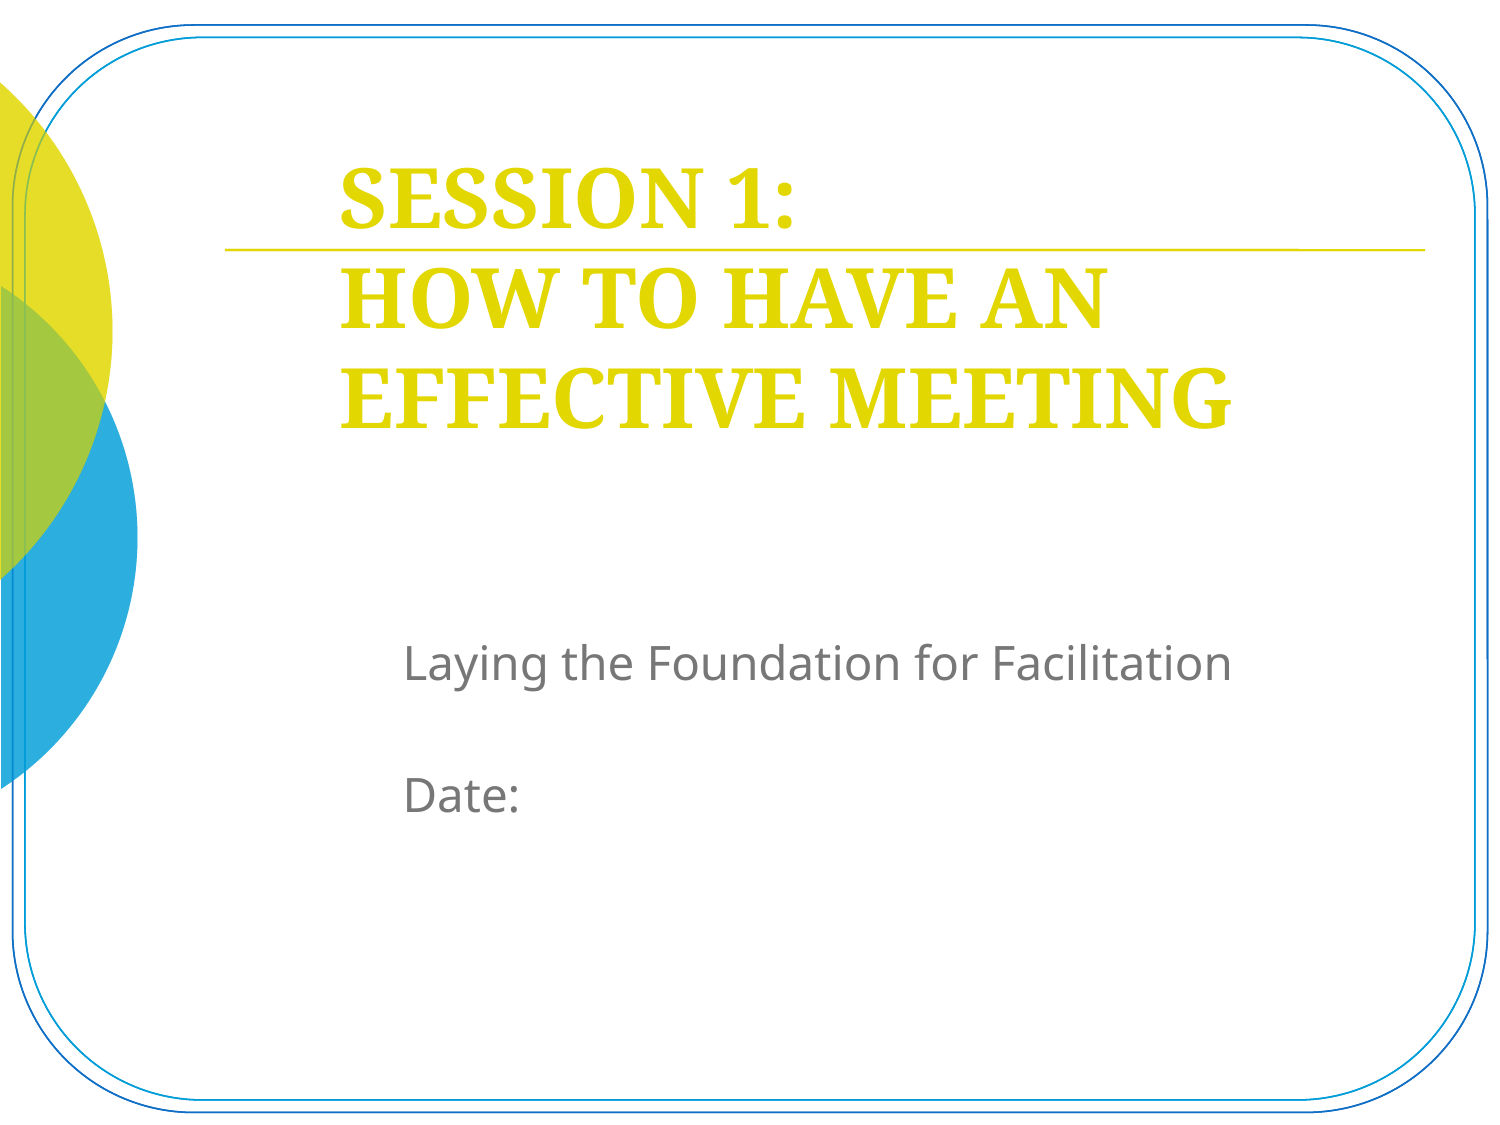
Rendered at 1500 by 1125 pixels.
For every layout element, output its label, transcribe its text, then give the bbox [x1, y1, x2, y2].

list Laying the Foundation for Facilitation Date: [387, 624, 1438, 832]
title Session 1: How to Have an Effective Meeting [324, 137, 1500, 462]
